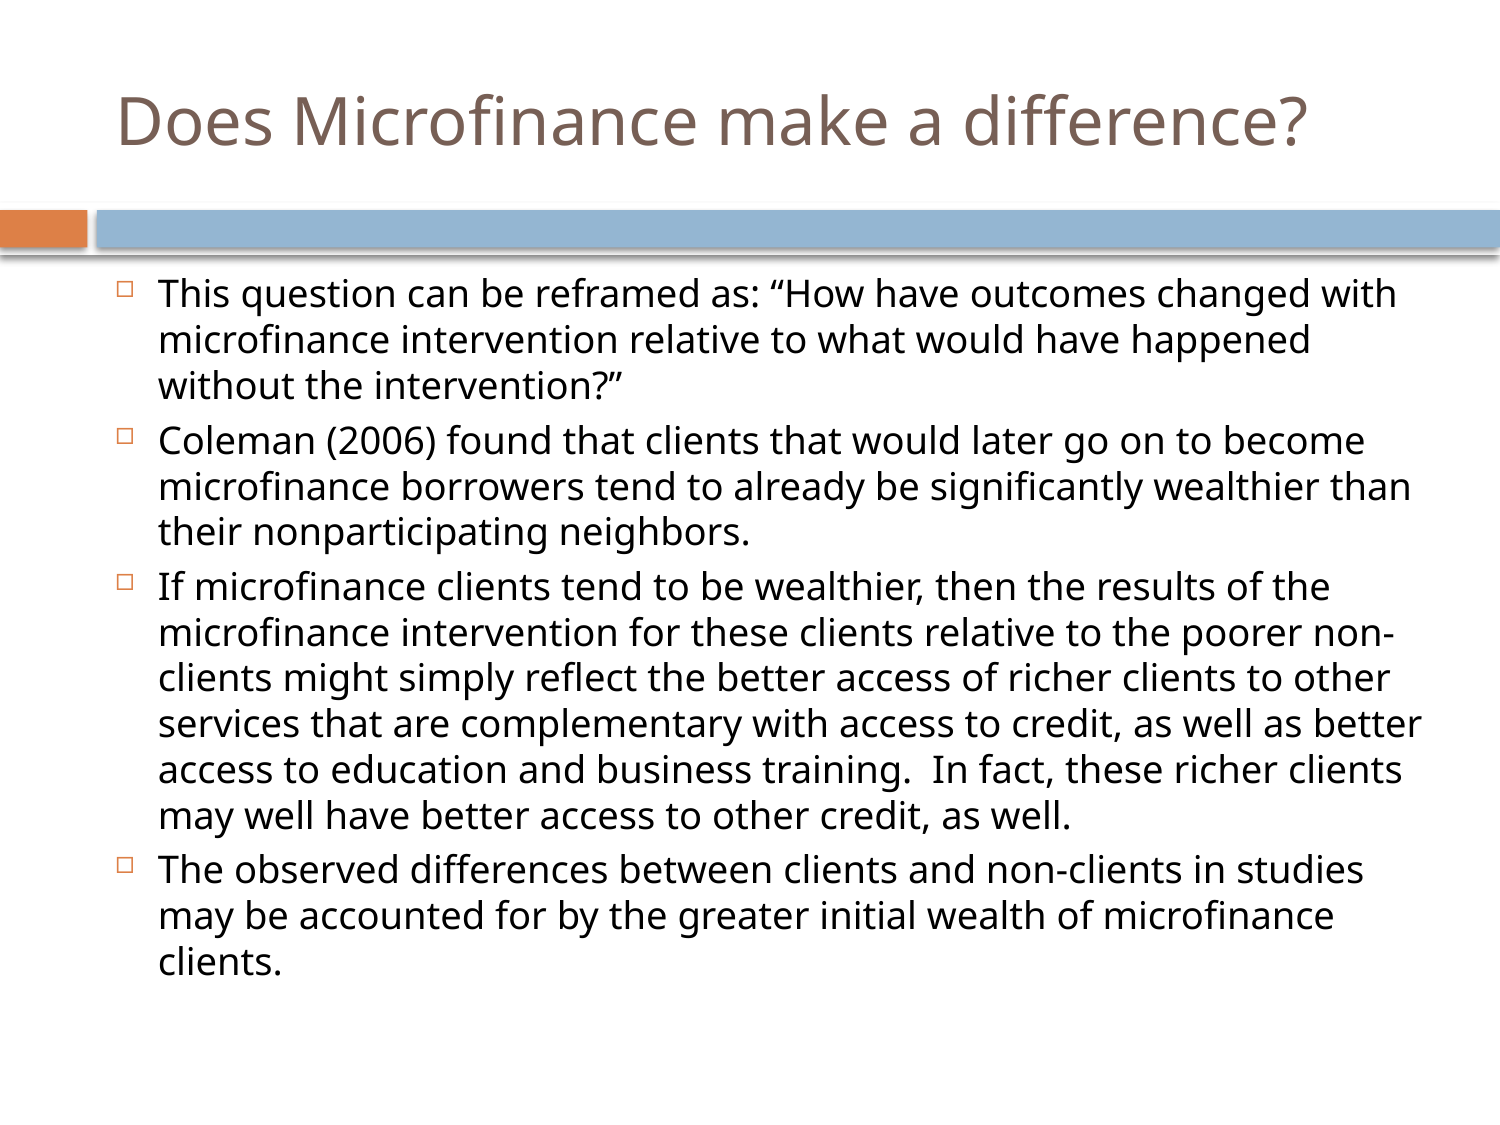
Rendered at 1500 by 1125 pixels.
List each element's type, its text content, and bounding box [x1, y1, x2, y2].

list This question can be reframed as: “How have outcomes changed with microfinance intervention relative to what would have happened without the intervention?” Coleman (2006) found that clients that would later go on to become microfinance borrowers tend to already be significantly wealthier than their nonparticipating neighbors. If microfinance clients tend to be wealthier, then the results of the microfinance intervention for these clients relative to the poorer non-clients might simply reflect the better access of richer clients to other services that are complementary with access to credit, as well as better access to education and business training. In fact, these richer clients may well have better access to other credit, as well. The observed differences between clients and non-clients in studies may be accounted for by the greater initial wealth of microfinance clients. [100, 262, 1438, 1000]
title Does Microfinance make a difference? [100, 37, 1438, 200]
